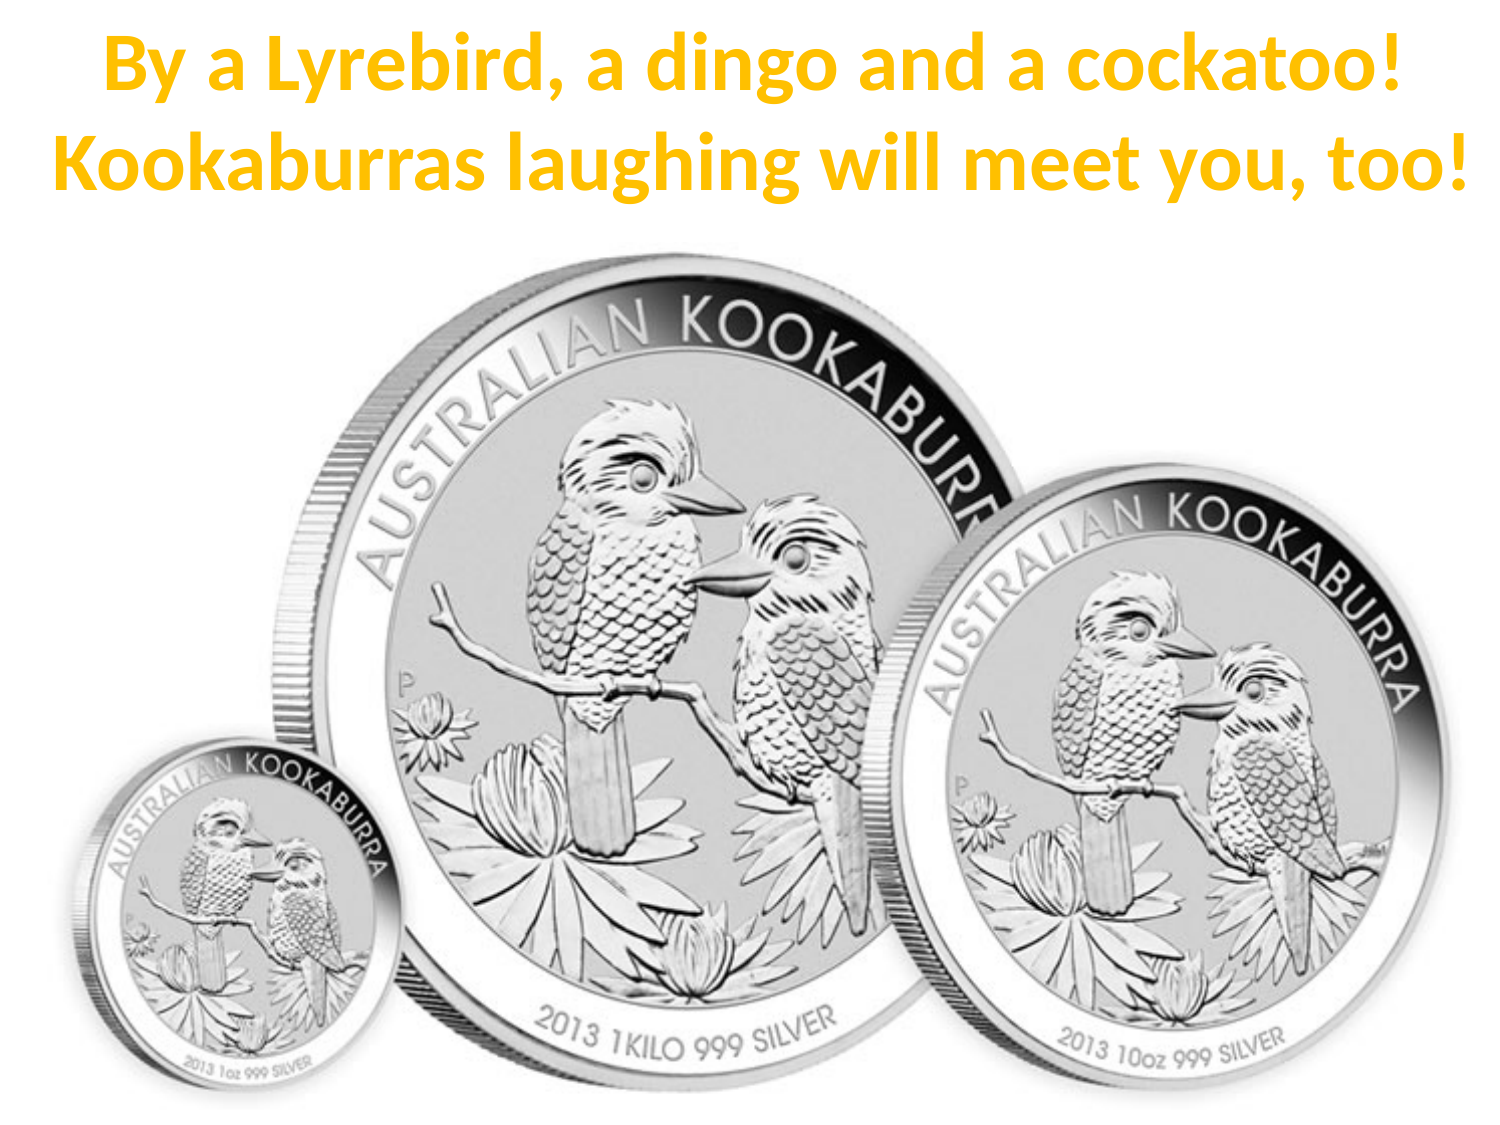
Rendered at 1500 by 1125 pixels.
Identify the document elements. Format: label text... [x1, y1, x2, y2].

picture [0, 242, 1500, 1125]
text_box By a Lyrebird, a dingo and a cockatoo! Kookaburras laughing will meet you, too! [26, 0, 1500, 215]
